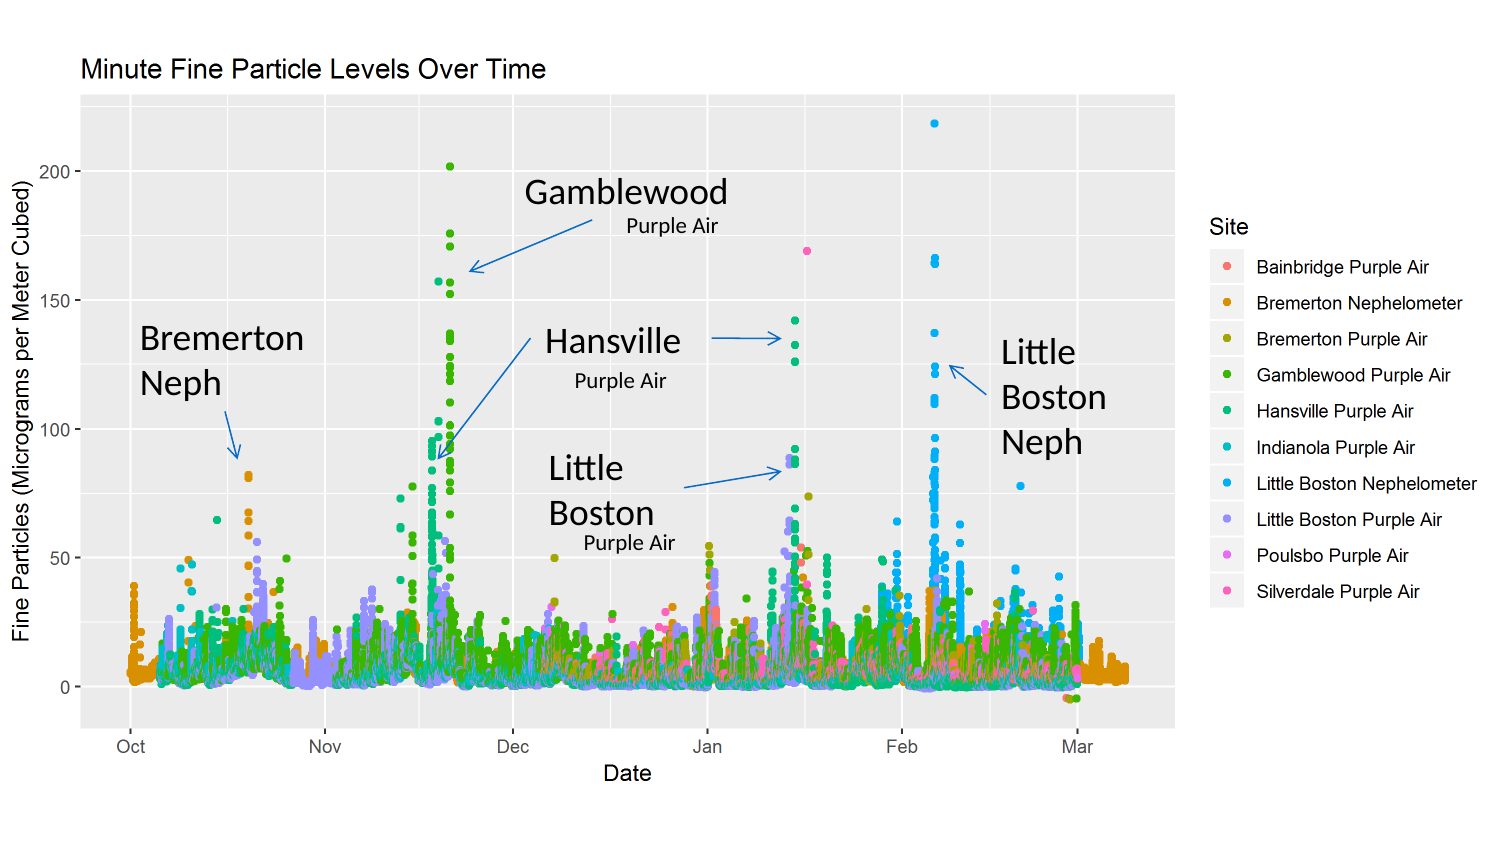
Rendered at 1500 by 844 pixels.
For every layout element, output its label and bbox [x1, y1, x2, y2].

text_box [948, 364, 987, 396]
text_box [683, 471, 782, 489]
text_box [124, 305, 326, 460]
text_box [468, 159, 751, 273]
picture [0, 46, 1500, 798]
text_box [437, 338, 531, 460]
